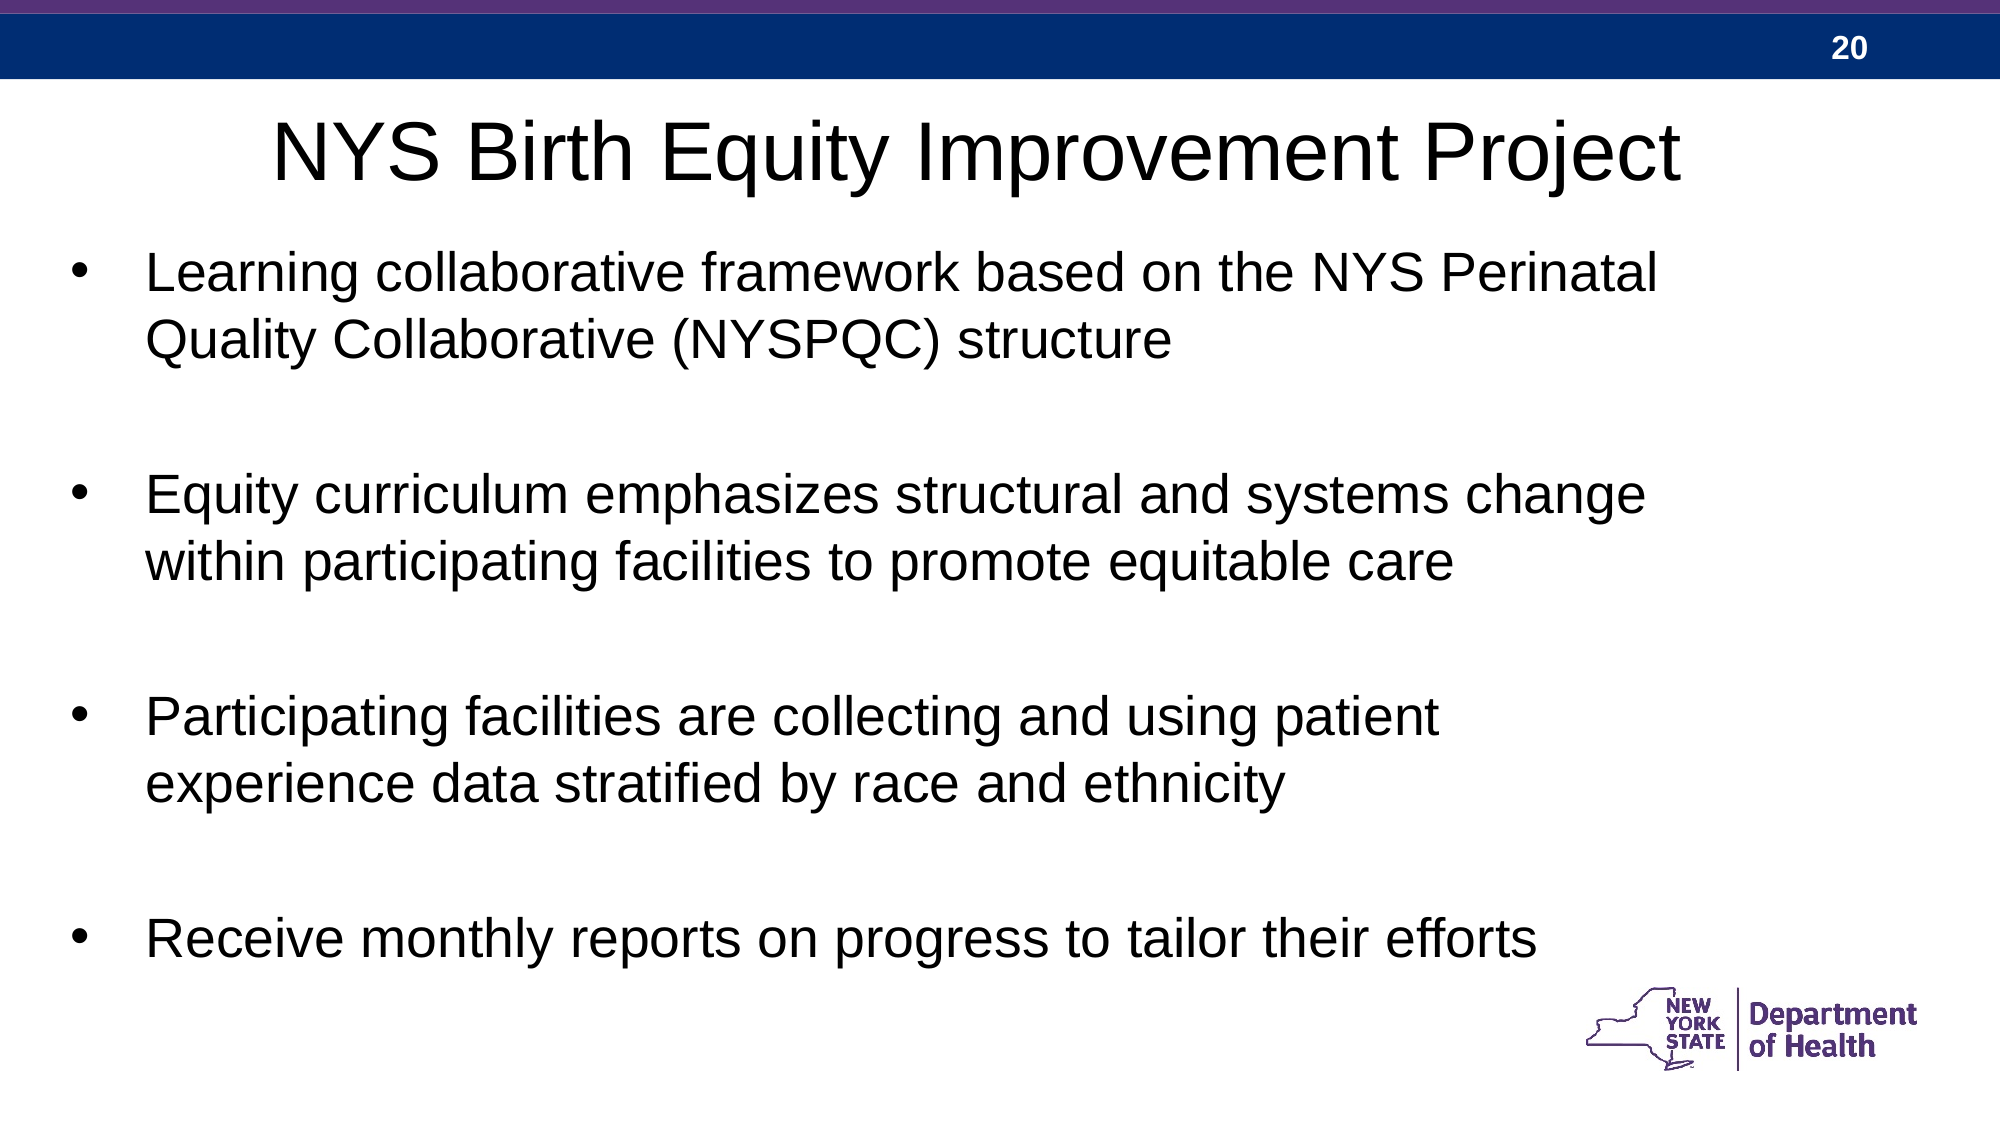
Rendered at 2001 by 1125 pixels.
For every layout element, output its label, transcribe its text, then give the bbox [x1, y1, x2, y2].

title NYS Birth Equity Improvement Project [50, 77, 1927, 217]
list Learning collaborative framework based on the NYS Perinatal Quality Collaborative (NYSPQC) structure Equity curriculum emphasizes structural and systems change within participating facilities to promote equitable care Participating facilities are collecting and using patient experience data stratified by race and ethnicity Receive monthly reports on progress to tailor their efforts [50, 226, 1748, 1037]
picture [1586, 987, 1917, 1071]
